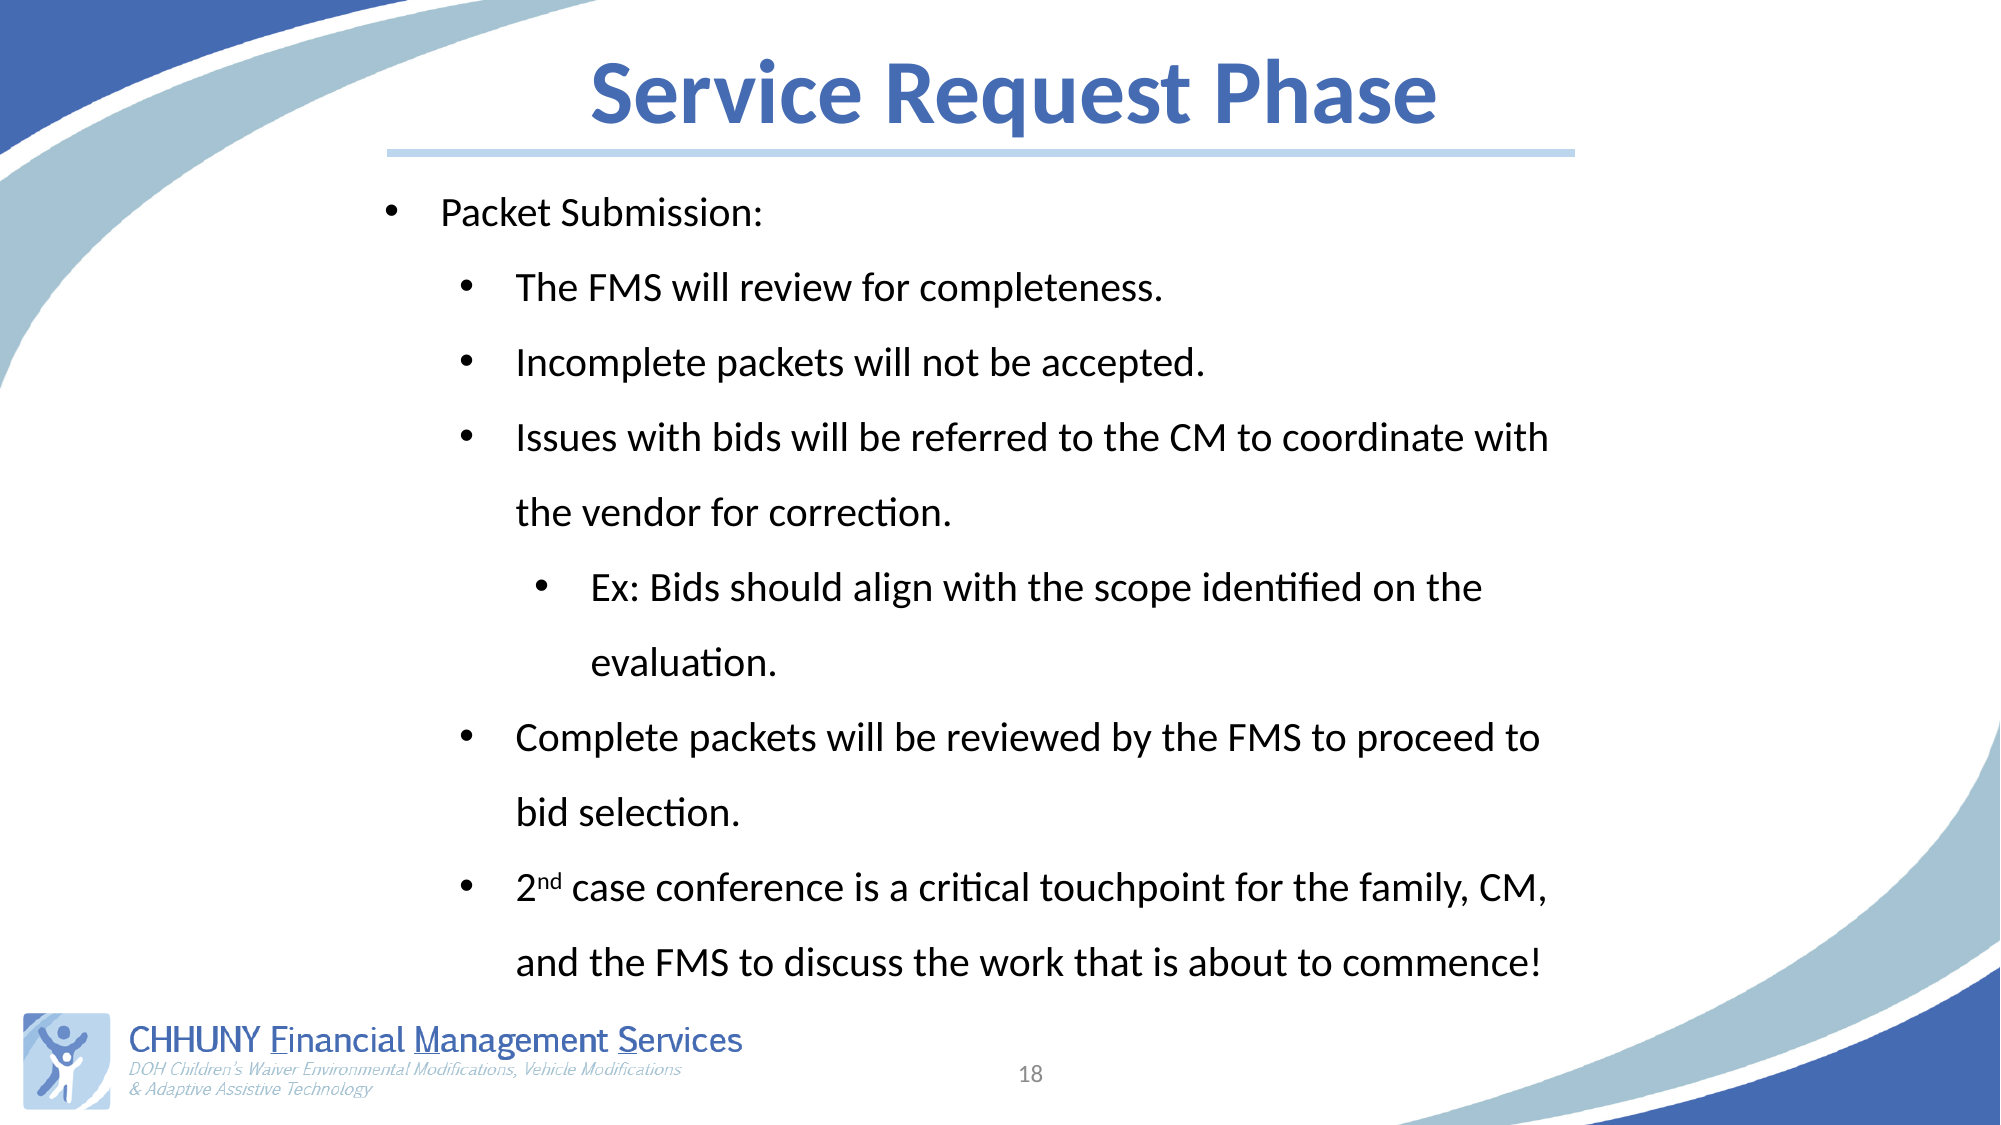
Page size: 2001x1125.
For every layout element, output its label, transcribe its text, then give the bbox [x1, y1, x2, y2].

text_box [355, 328, 1675, 1101]
text_box Service Request Phase [524, 24, 1506, 149]
slide_number 18 [941, 1042, 1059, 1103]
text_box Packet Submission: The FMS will review for completeness. Incomplete packets will not be accepted. Issues with bids will be referred to the CM to coordinate with the vendor for correction. Ex: Bids should align with the scope identified on the evaluation. Complete packets will be reviewed by the FMS to proceed to bid selection. 2nd case conference is a critical touchpoint for the family, CM, and the FMS to discuss the work that is about to commence! [369, 152, 1613, 993]
picture [0, 0, 2000, 1125]
